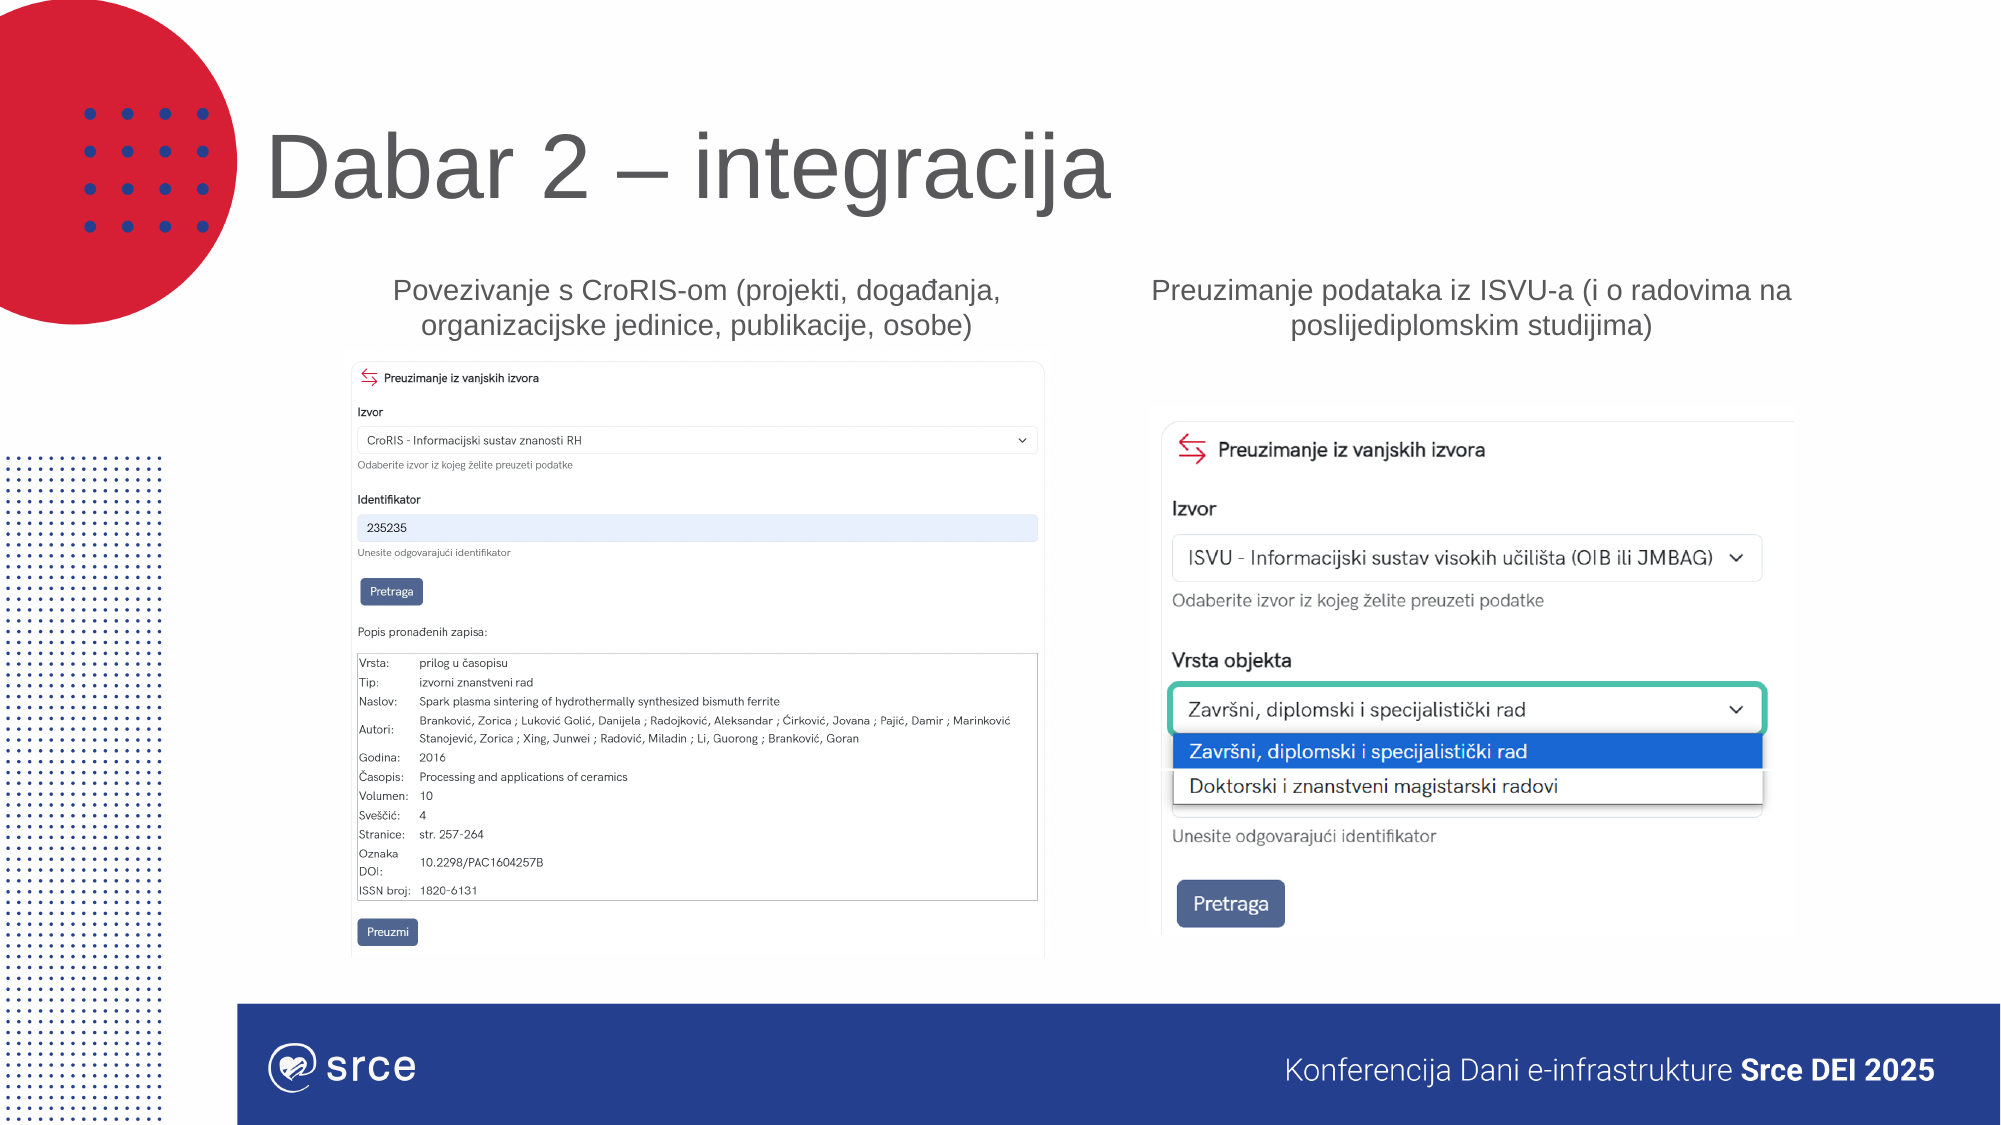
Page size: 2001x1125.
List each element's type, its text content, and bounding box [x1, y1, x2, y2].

picture [0, 0, 2001, 1125]
title Dabar 2 – integracija [250, 59, 1863, 278]
text_box Povezivanje s CroRIS-om (projekti, događanja, organizacijske jedinice, publikacije, osobe) [375, 264, 1020, 349]
text_box Preuzimanje podataka iz ISVU-a (i o radovima na poslijediplomskim studijima) [1123, 264, 1821, 349]
